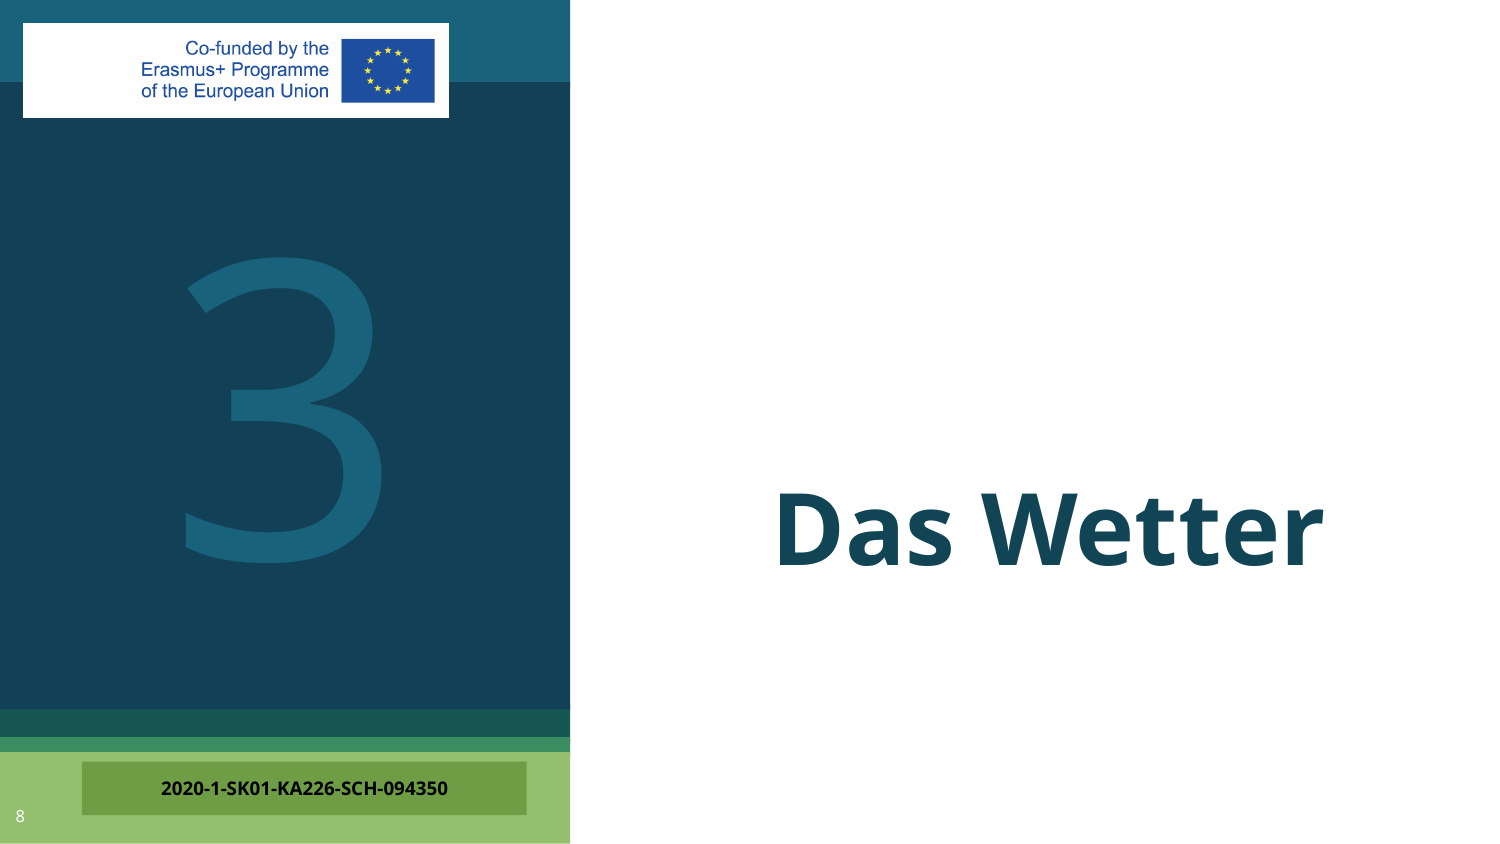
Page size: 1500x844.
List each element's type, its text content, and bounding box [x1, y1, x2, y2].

picture [23, 23, 450, 118]
text_box ‹#› [0, 790, 49, 844]
text_box 2020-1-SK01-KA226-SCH-094350 [81, 761, 527, 816]
text_box 3 [0, 82, 575, 703]
title Das Wetter [679, 410, 1419, 601]
